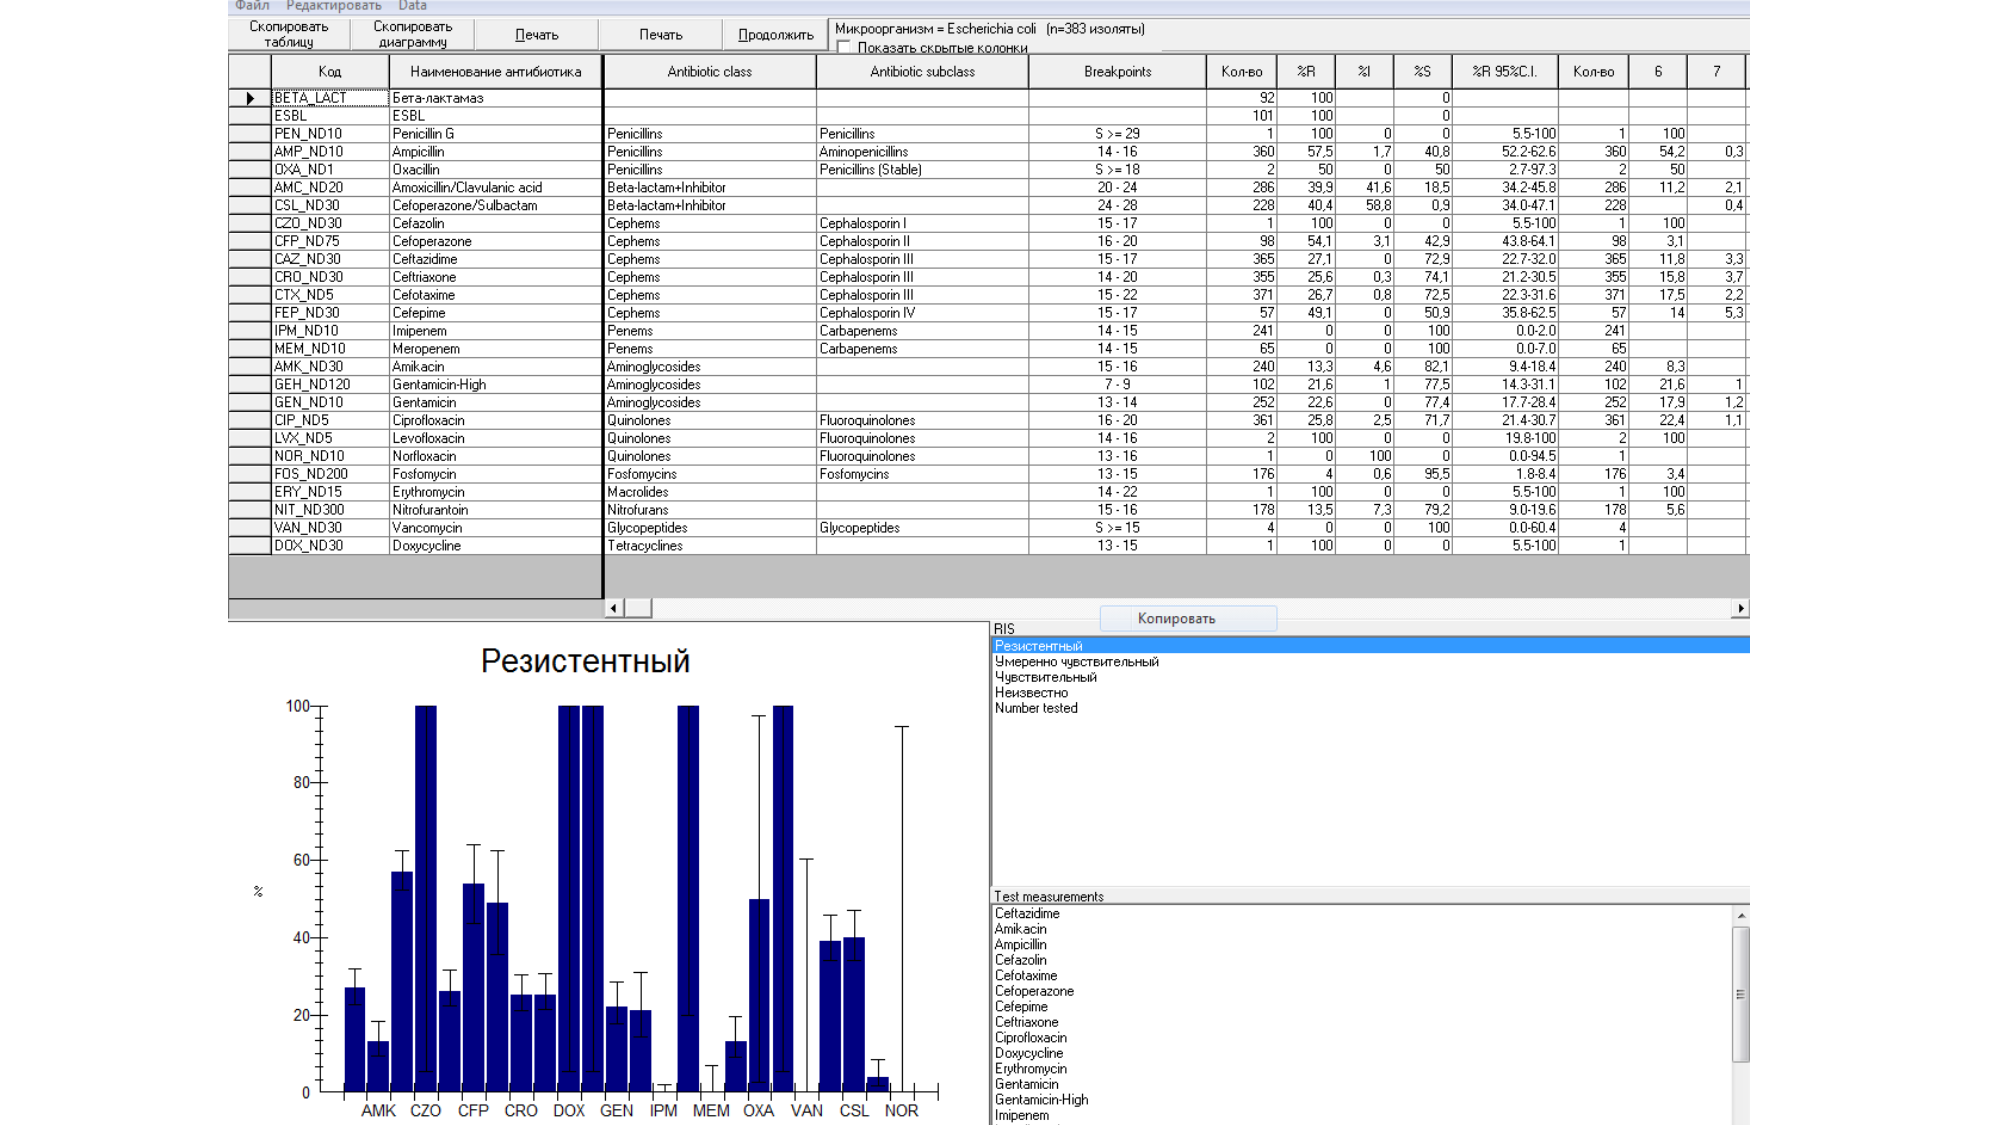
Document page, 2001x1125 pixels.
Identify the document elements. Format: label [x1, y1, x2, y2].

picture [228, 0, 1750, 1125]
